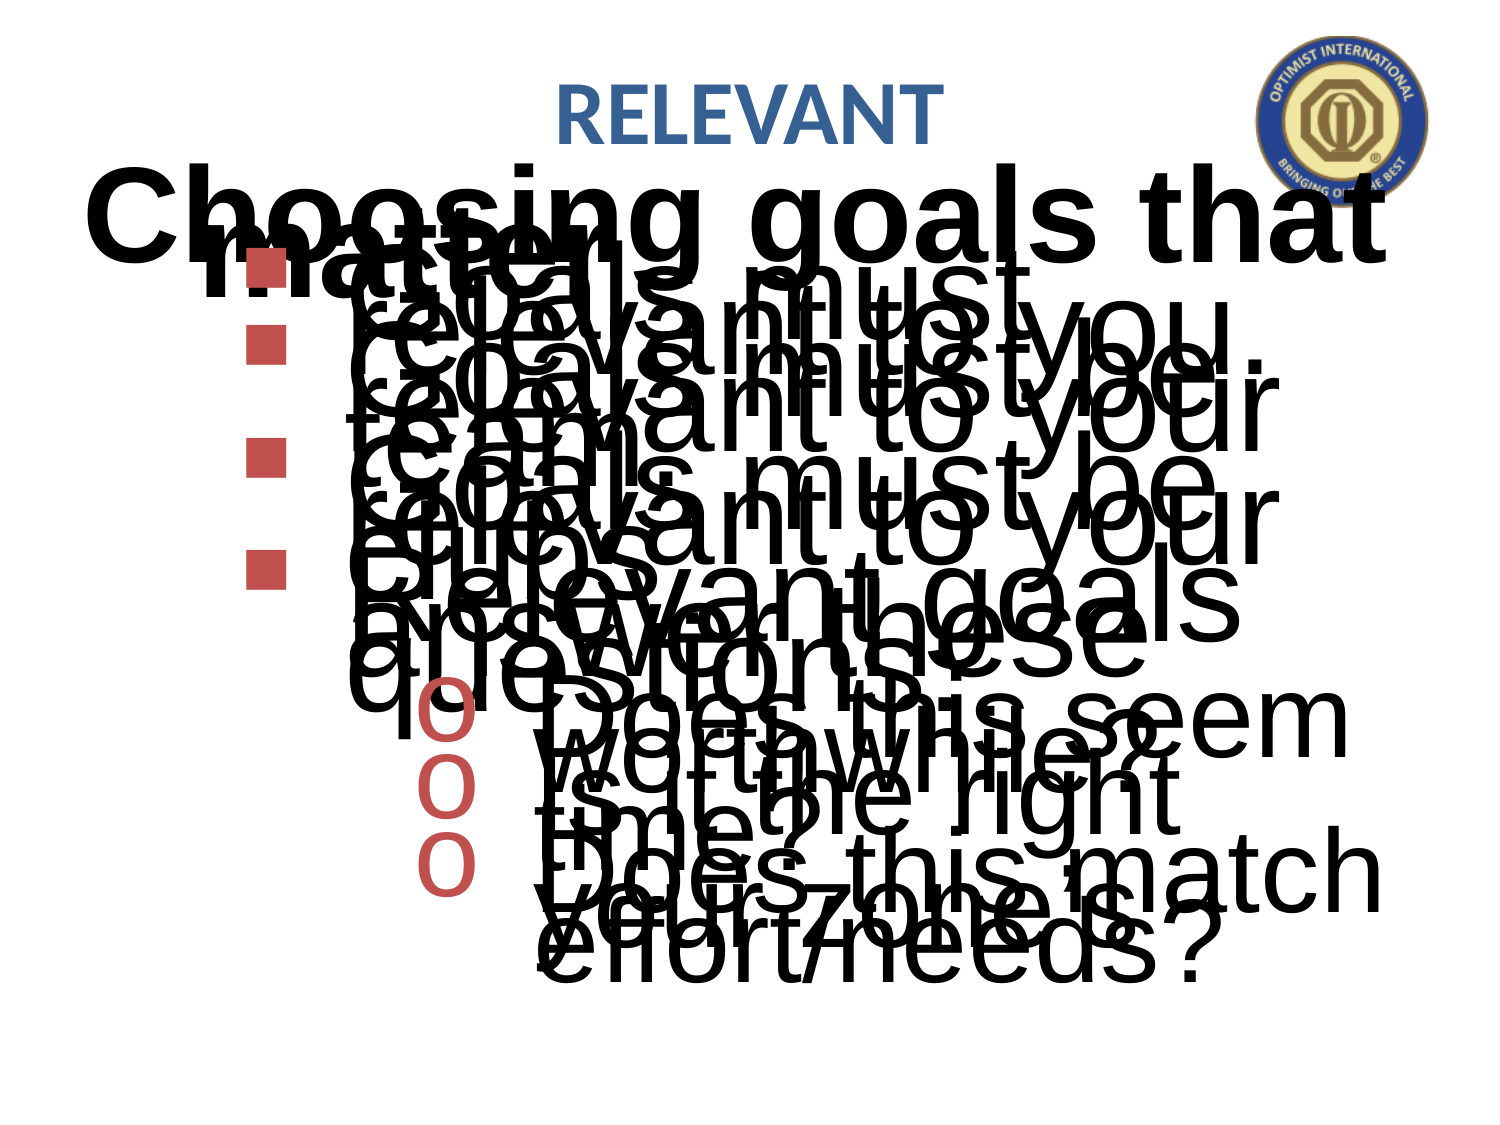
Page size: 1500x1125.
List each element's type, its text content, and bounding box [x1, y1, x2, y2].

picture [35, 36, 1466, 1084]
list Choosing goals that matter Goals must relevant to you. Goals must be relevant to your team. Goals must be relevant to your clubs Relevant goals answer these questions: Does this seem worthwhile? Is it the right time? Does this match your zone’s effort/needs? [74, 246, 1426, 1041]
title RELEVANT [74, 44, 1426, 234]
